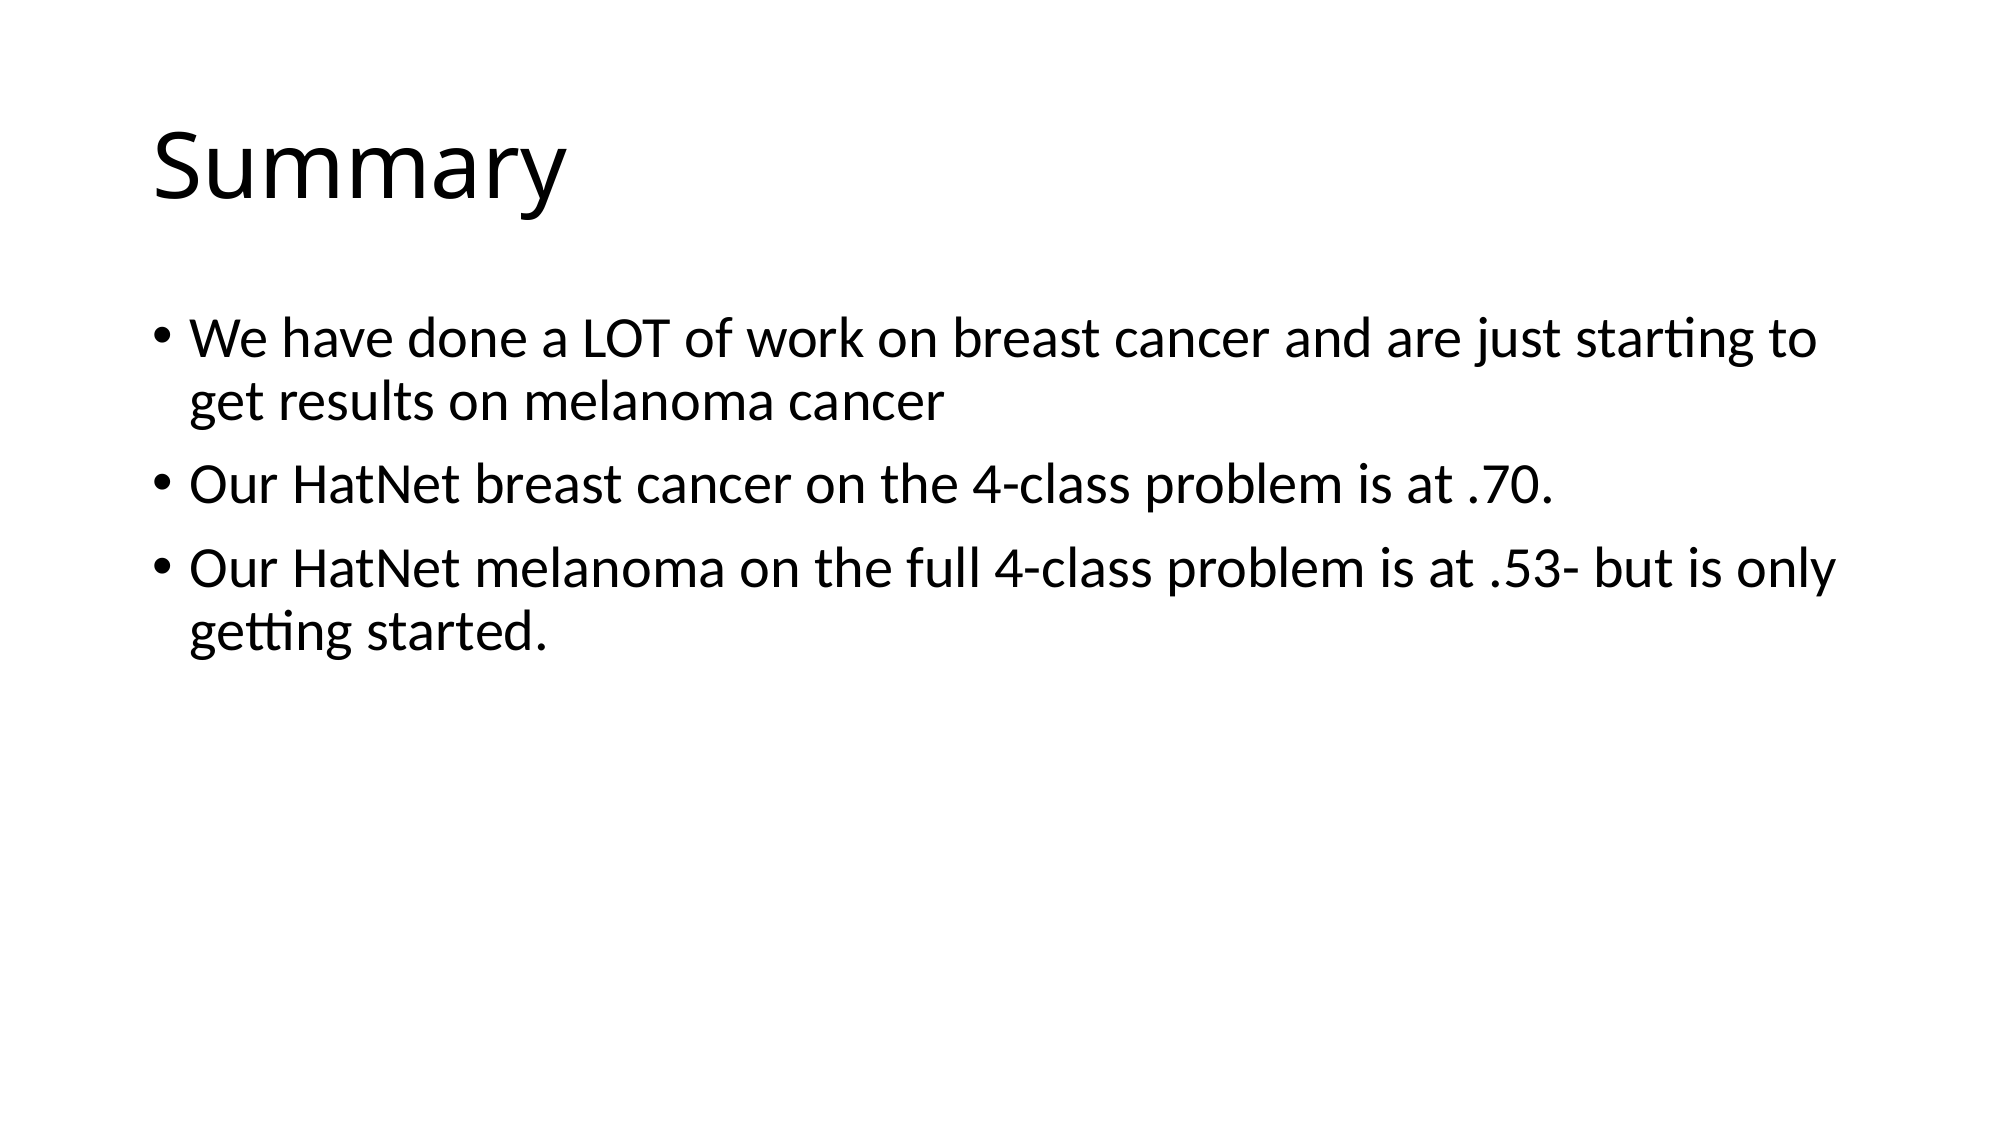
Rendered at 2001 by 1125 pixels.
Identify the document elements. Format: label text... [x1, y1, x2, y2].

title Summary [137, 59, 1863, 278]
list We have done a LOT of work on breast cancer and are just starting to get results on melanoma cancer Our HatNet breast cancer on the 4-class problem is at .70. Our HatNet melanoma on the full 4-class problem is at .53- but is only getting started. [137, 299, 1863, 1014]
